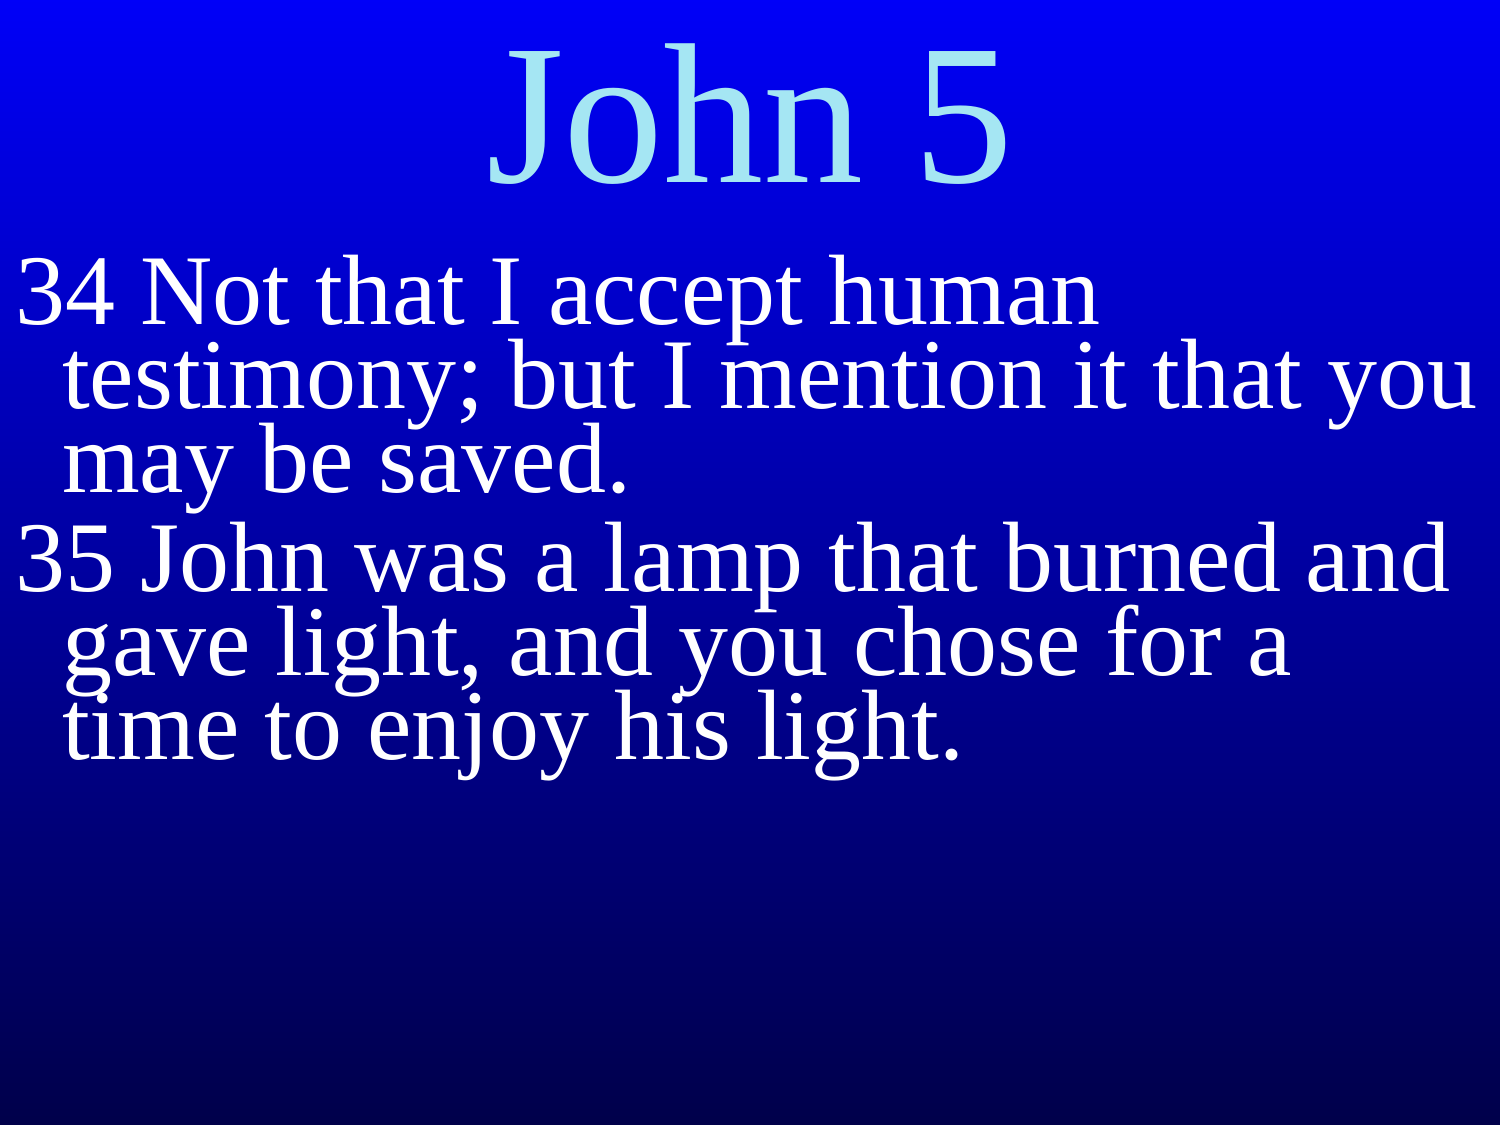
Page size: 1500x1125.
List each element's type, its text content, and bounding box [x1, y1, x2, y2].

list 34 Not that I accept human testimony; but I mention it that you may be saved. 35 John was a lamp that burned and gave light, and you chose for a time to enjoy his light. [0, 249, 1500, 1051]
title John 5 [0, 0, 1500, 249]
